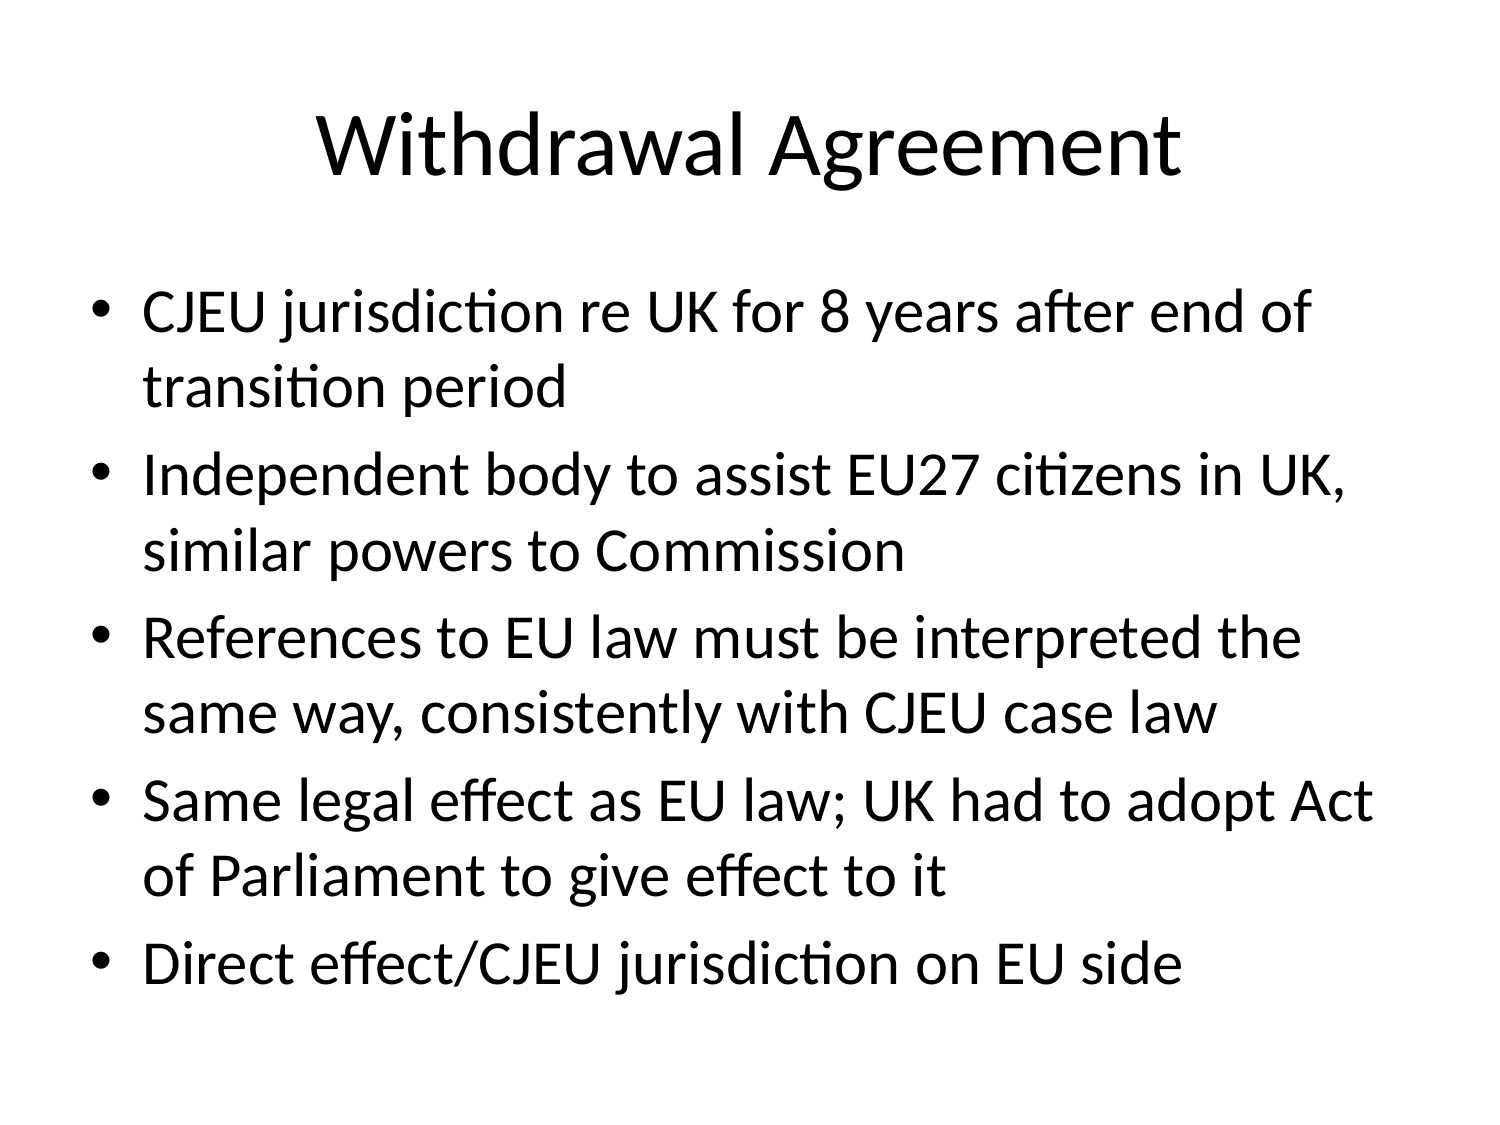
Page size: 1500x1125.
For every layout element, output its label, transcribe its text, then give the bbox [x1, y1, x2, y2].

title Withdrawal Agreement [75, 45, 1425, 233]
list CJEU jurisdiction re UK for 8 years after end of transition period Independent body to assist EU27 citizens in UK, similar powers to Commission References to EU law must be interpreted the same way, consistently with CJEU case law Same legal effect as EU law; UK had to adopt Act of Parliament to give effect to it Direct effect/CJEU jurisdiction on EU side [75, 262, 1425, 1005]
